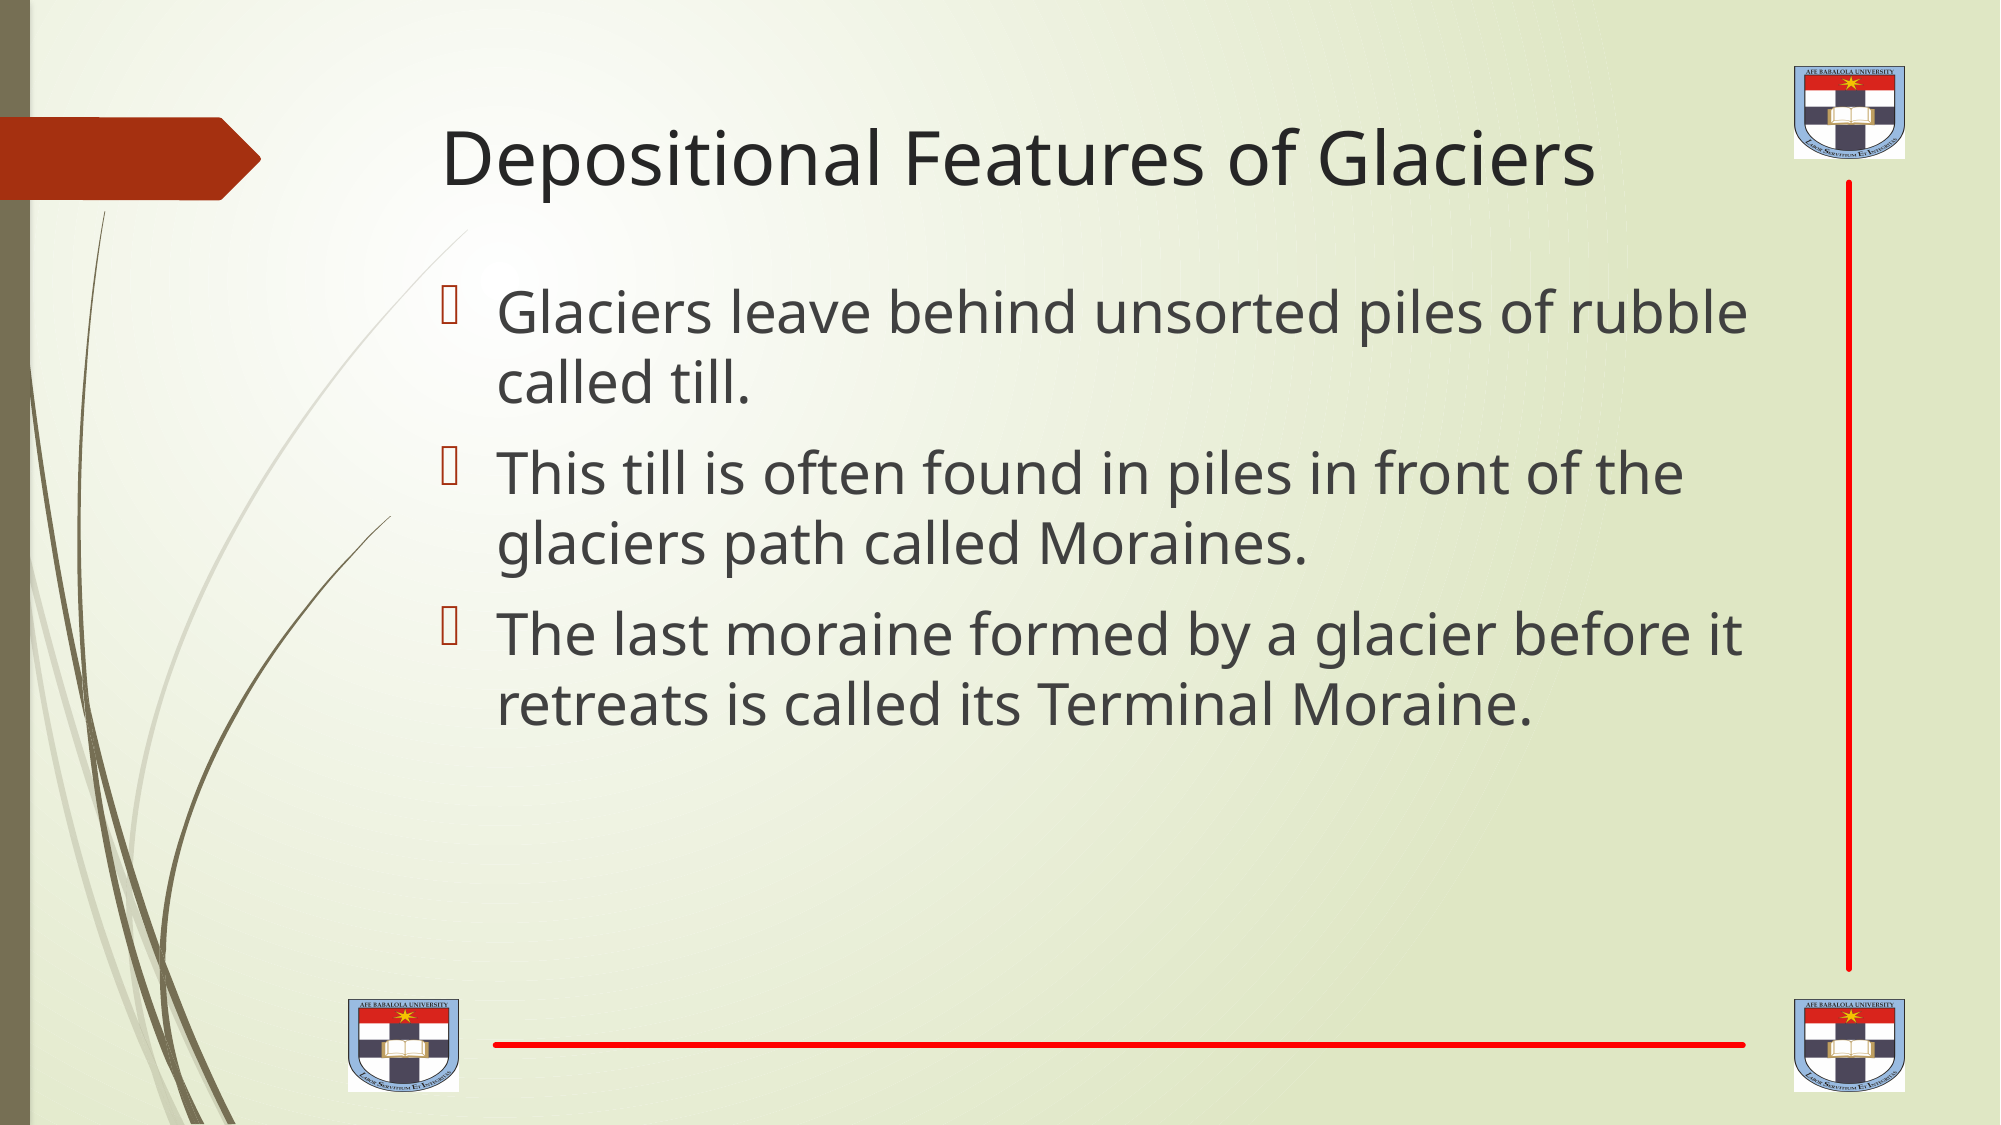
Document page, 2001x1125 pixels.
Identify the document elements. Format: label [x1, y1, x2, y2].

text_box [346, 65, 1906, 1093]
